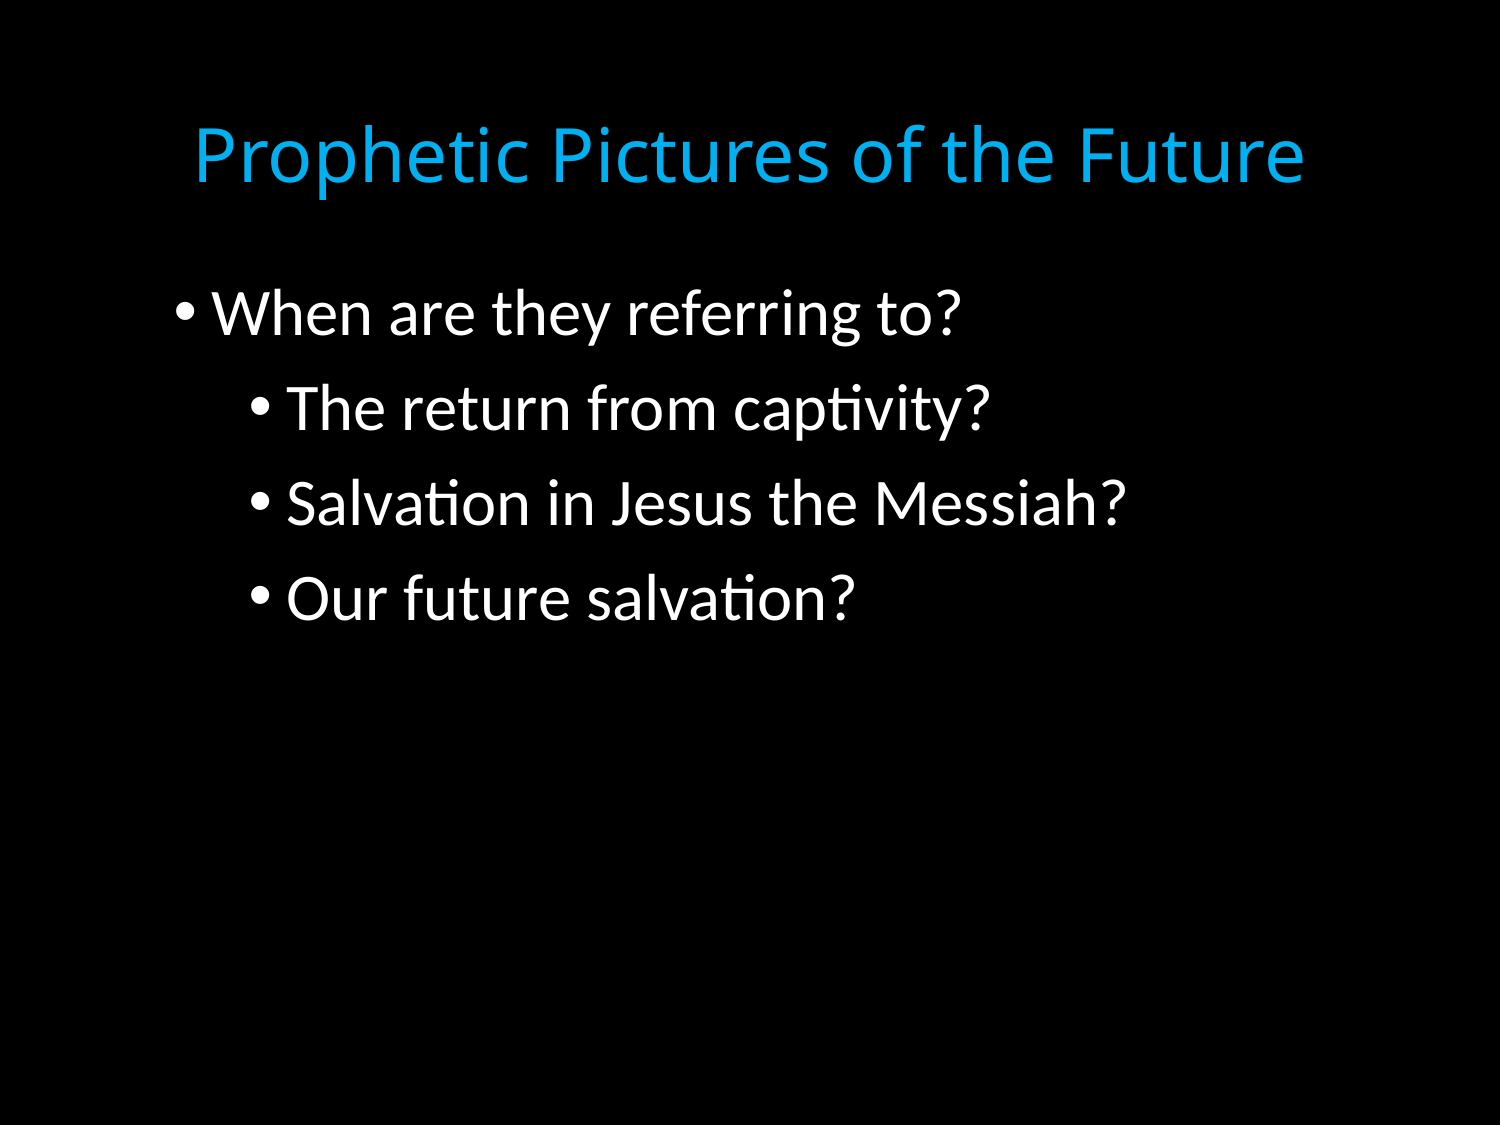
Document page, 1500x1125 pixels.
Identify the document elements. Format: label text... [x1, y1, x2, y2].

list When are they referring to? The return from captivity? Salvation in Jesus the Messiah? Our future salvation? [158, 270, 1342, 1100]
title Prophetic Pictures of the Future [103, 61, 1397, 243]
